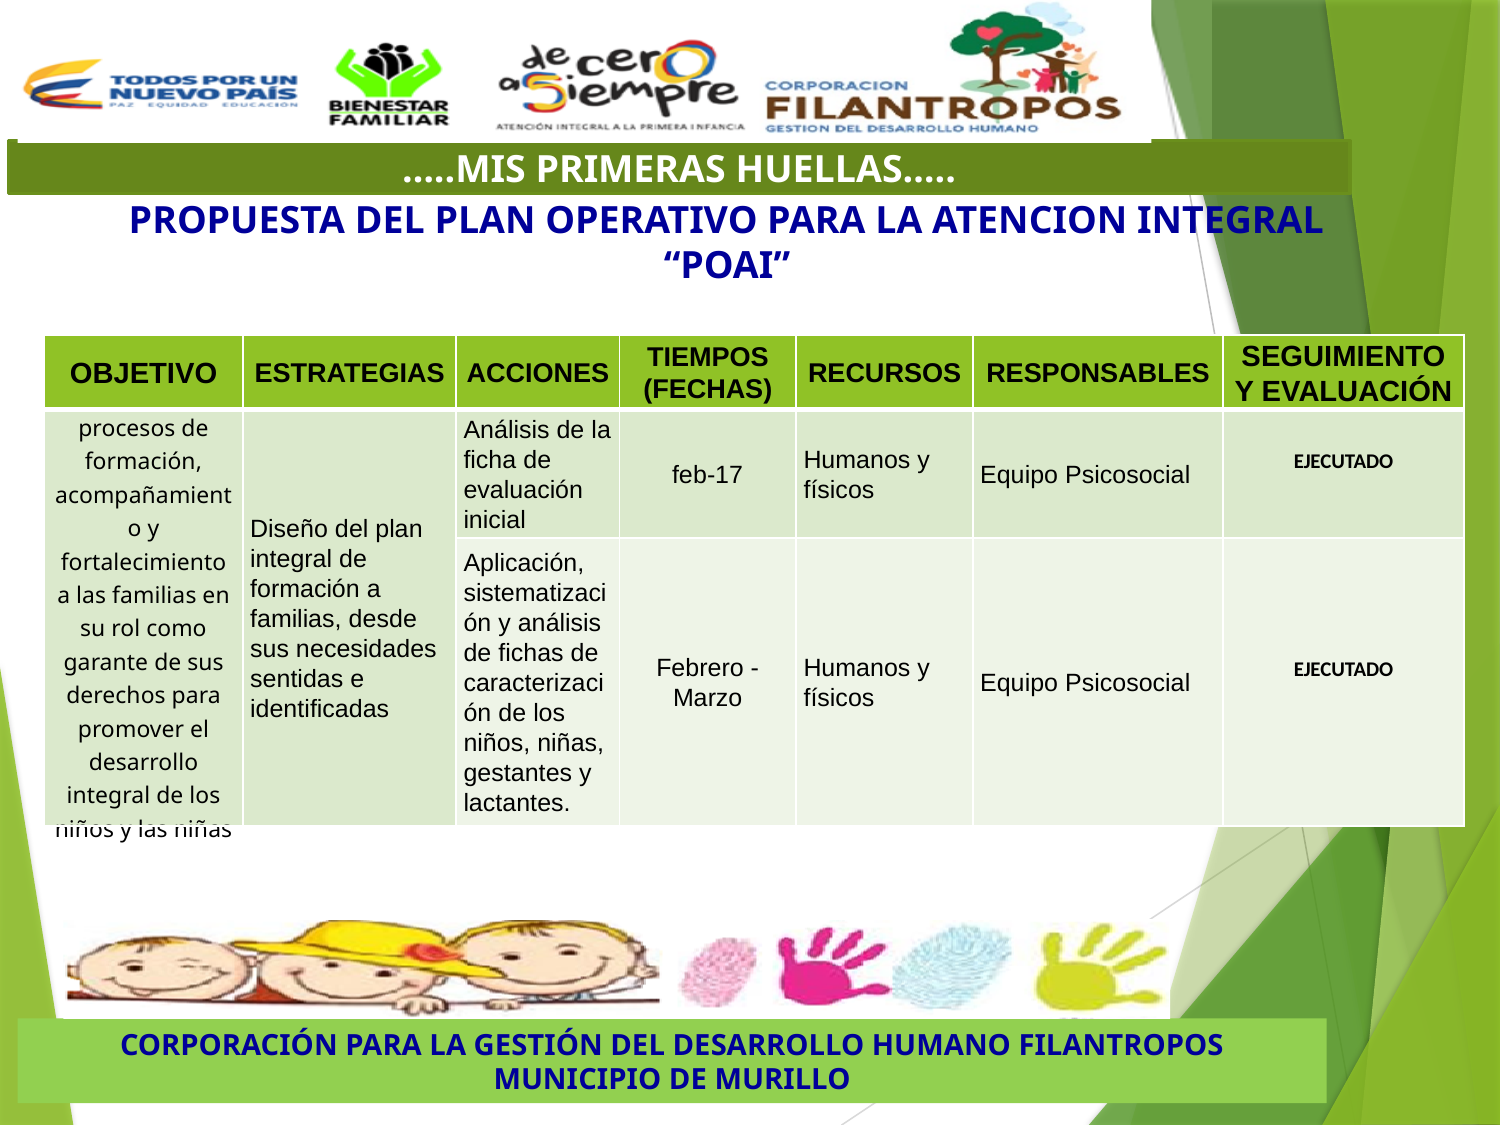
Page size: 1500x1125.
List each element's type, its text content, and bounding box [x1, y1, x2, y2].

table_cell Equipo Psicosocial [974, 412, 1222, 537]
table_cell feb-17 [620, 412, 795, 537]
text_box PROPUESTA DEL PLAN OPERATIVO PARA LA ATENCION INTEGRAL “POAI” [89, 189, 1365, 294]
table_header ACCIONES [457, 336, 619, 407]
table_cell EJECUTADO [1224, 412, 1463, 537]
table_cell Humanos y físicos [797, 539, 972, 825]
table_cell procesos de formación, acompañamiento y fortalecimiento a las familias en su rol como garante de sus derechos para promover el desarrollo integral de los niños y las niñas [45, 412, 242, 825]
table_header ESTRATEGIAS [244, 336, 455, 407]
table_header OBJETIVO [45, 336, 242, 407]
table_header SEGUIMIENTO Y EVALUACIÓN [1224, 336, 1463, 407]
picture [17, 0, 1213, 162]
picture [62, 918, 1171, 1019]
table_cell Humanos y físicos [797, 412, 972, 537]
table_header TIEMPOS (FECHAS) [620, 336, 795, 407]
text_box CORPORACIÓN PARA LA GESTIÓN DEL DESARROLLO HUMANO FILANTROPOS MUNICIPIO DE MURILLO [17, 1018, 1327, 1104]
table_cell Análisis de la ficha de evaluación inicial [457, 412, 619, 537]
table_cell Febrero - Marzo [620, 539, 795, 825]
table_cell EJECUTADO [1224, 539, 1463, 825]
table_header RECURSOS [797, 336, 972, 407]
table_cell Equipo Psicosocial [974, 539, 1222, 825]
text_box …..MIS PRIMERAS HUELLAS….. [7, 139, 1352, 195]
table_cell Diseño del plan integral de formación a familias, desde sus necesidades sentidas e identificadas [244, 412, 455, 825]
table_header RESPONSABLES [974, 336, 1222, 407]
table_cell Aplicación, sistematización y análisis de fichas de caracterización de los niños, niñas, gestantes y lactantes. [457, 539, 619, 825]
